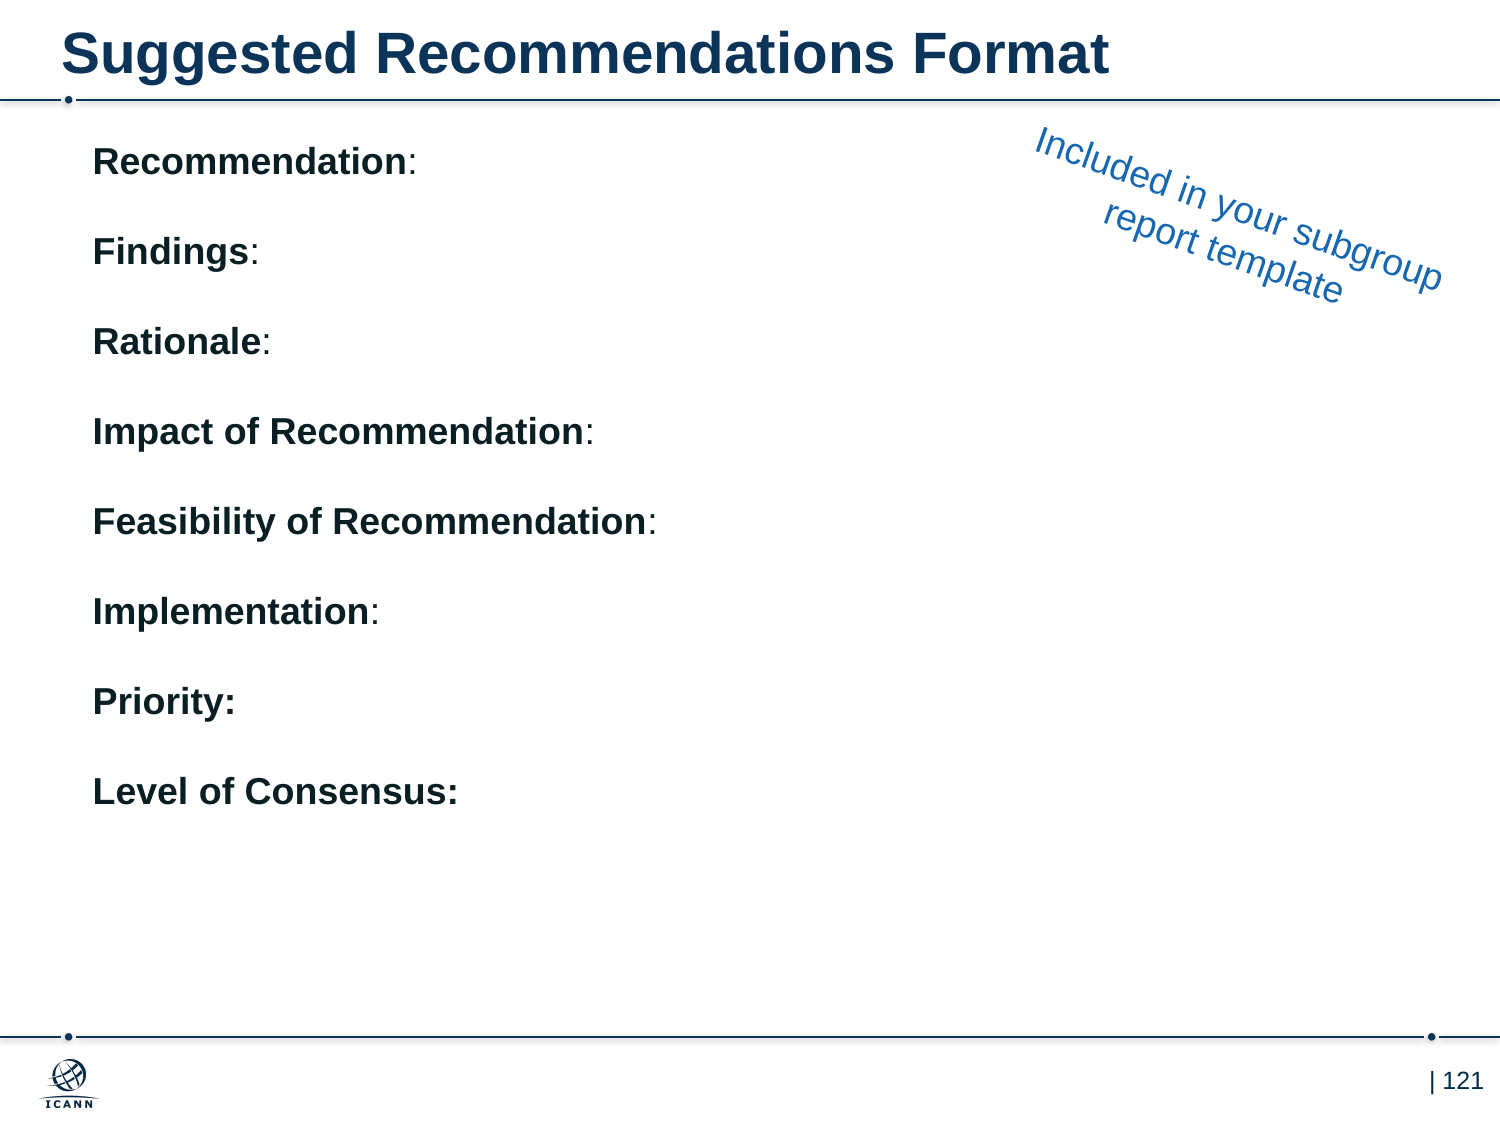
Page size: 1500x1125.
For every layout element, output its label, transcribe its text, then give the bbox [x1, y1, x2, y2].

text_box Recommendation: Findings: Rationale: Impact of Recommendation: Feasibility of Recommendation: Implementation: Priority: Level of Consensus: [92, 137, 1425, 903]
title Suggested Recommendations Format [61, 7, 1376, 82]
picture [38, 1059, 100, 1108]
text_box Included in your subgroup report template [999, 109, 1466, 349]
